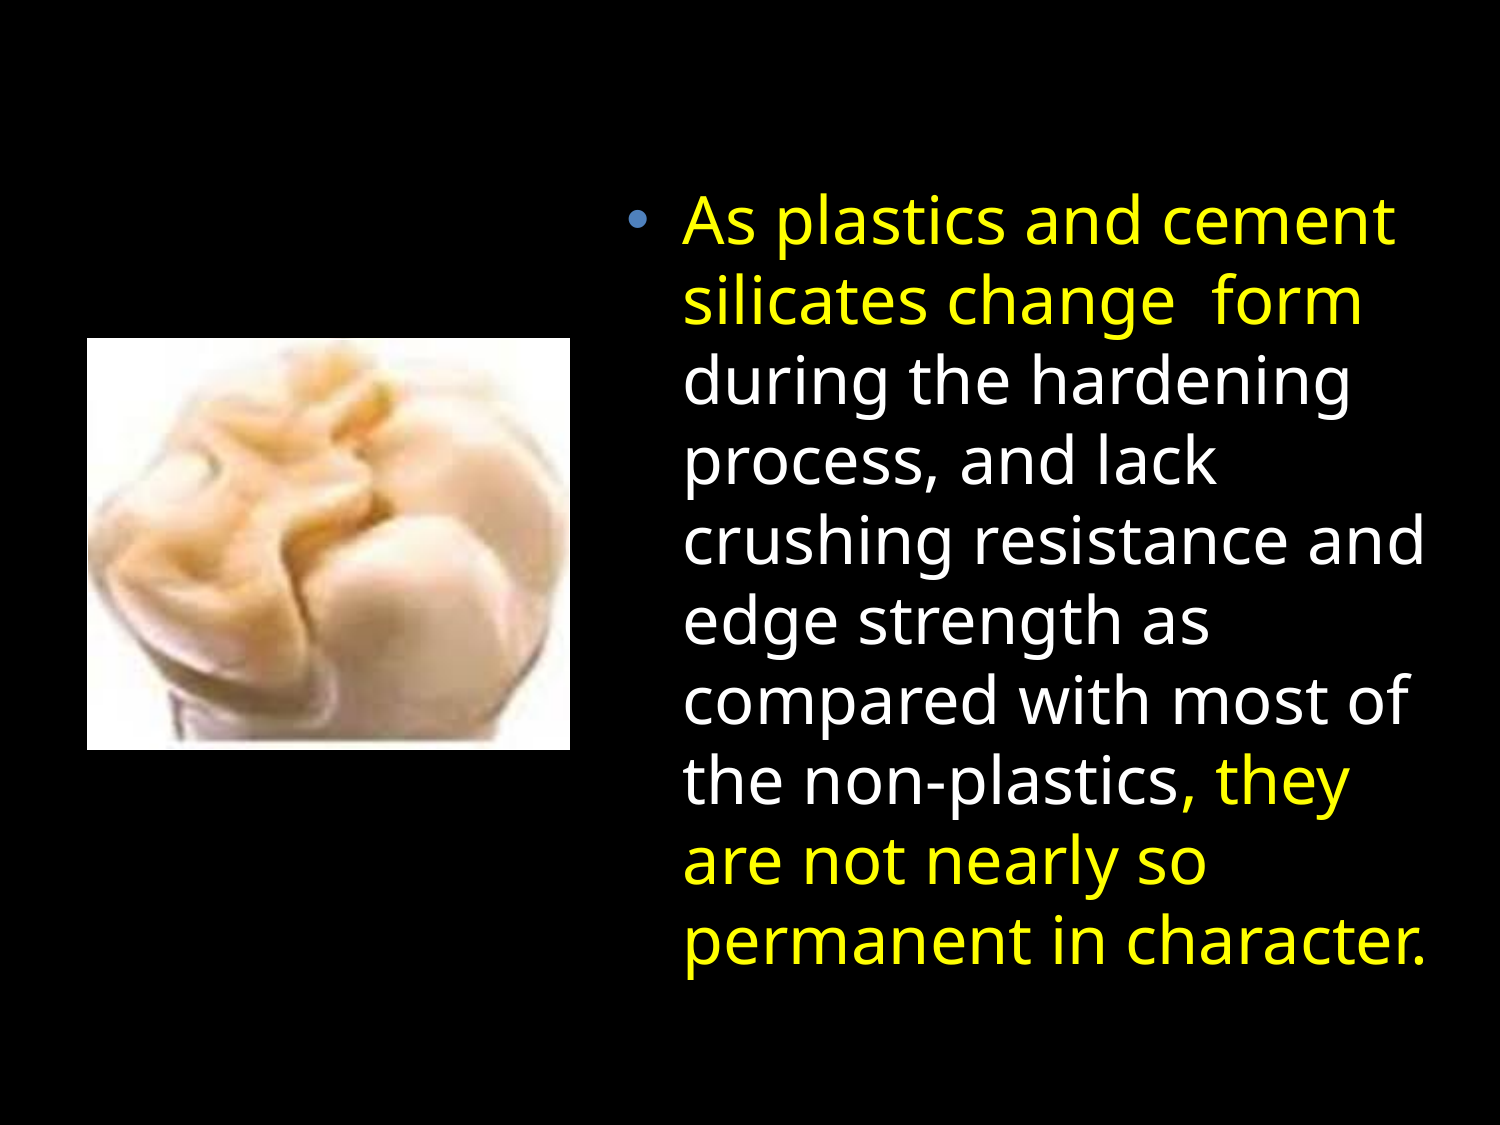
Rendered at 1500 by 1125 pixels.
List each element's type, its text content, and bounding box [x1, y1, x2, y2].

picture [87, 338, 571, 751]
list As plastics and cement silicates change form during the hardening process, and lack crushing resistance and edge strength as compared with most of the non-plastics, they are not nearly so permanent in character. [611, 77, 1450, 1038]
